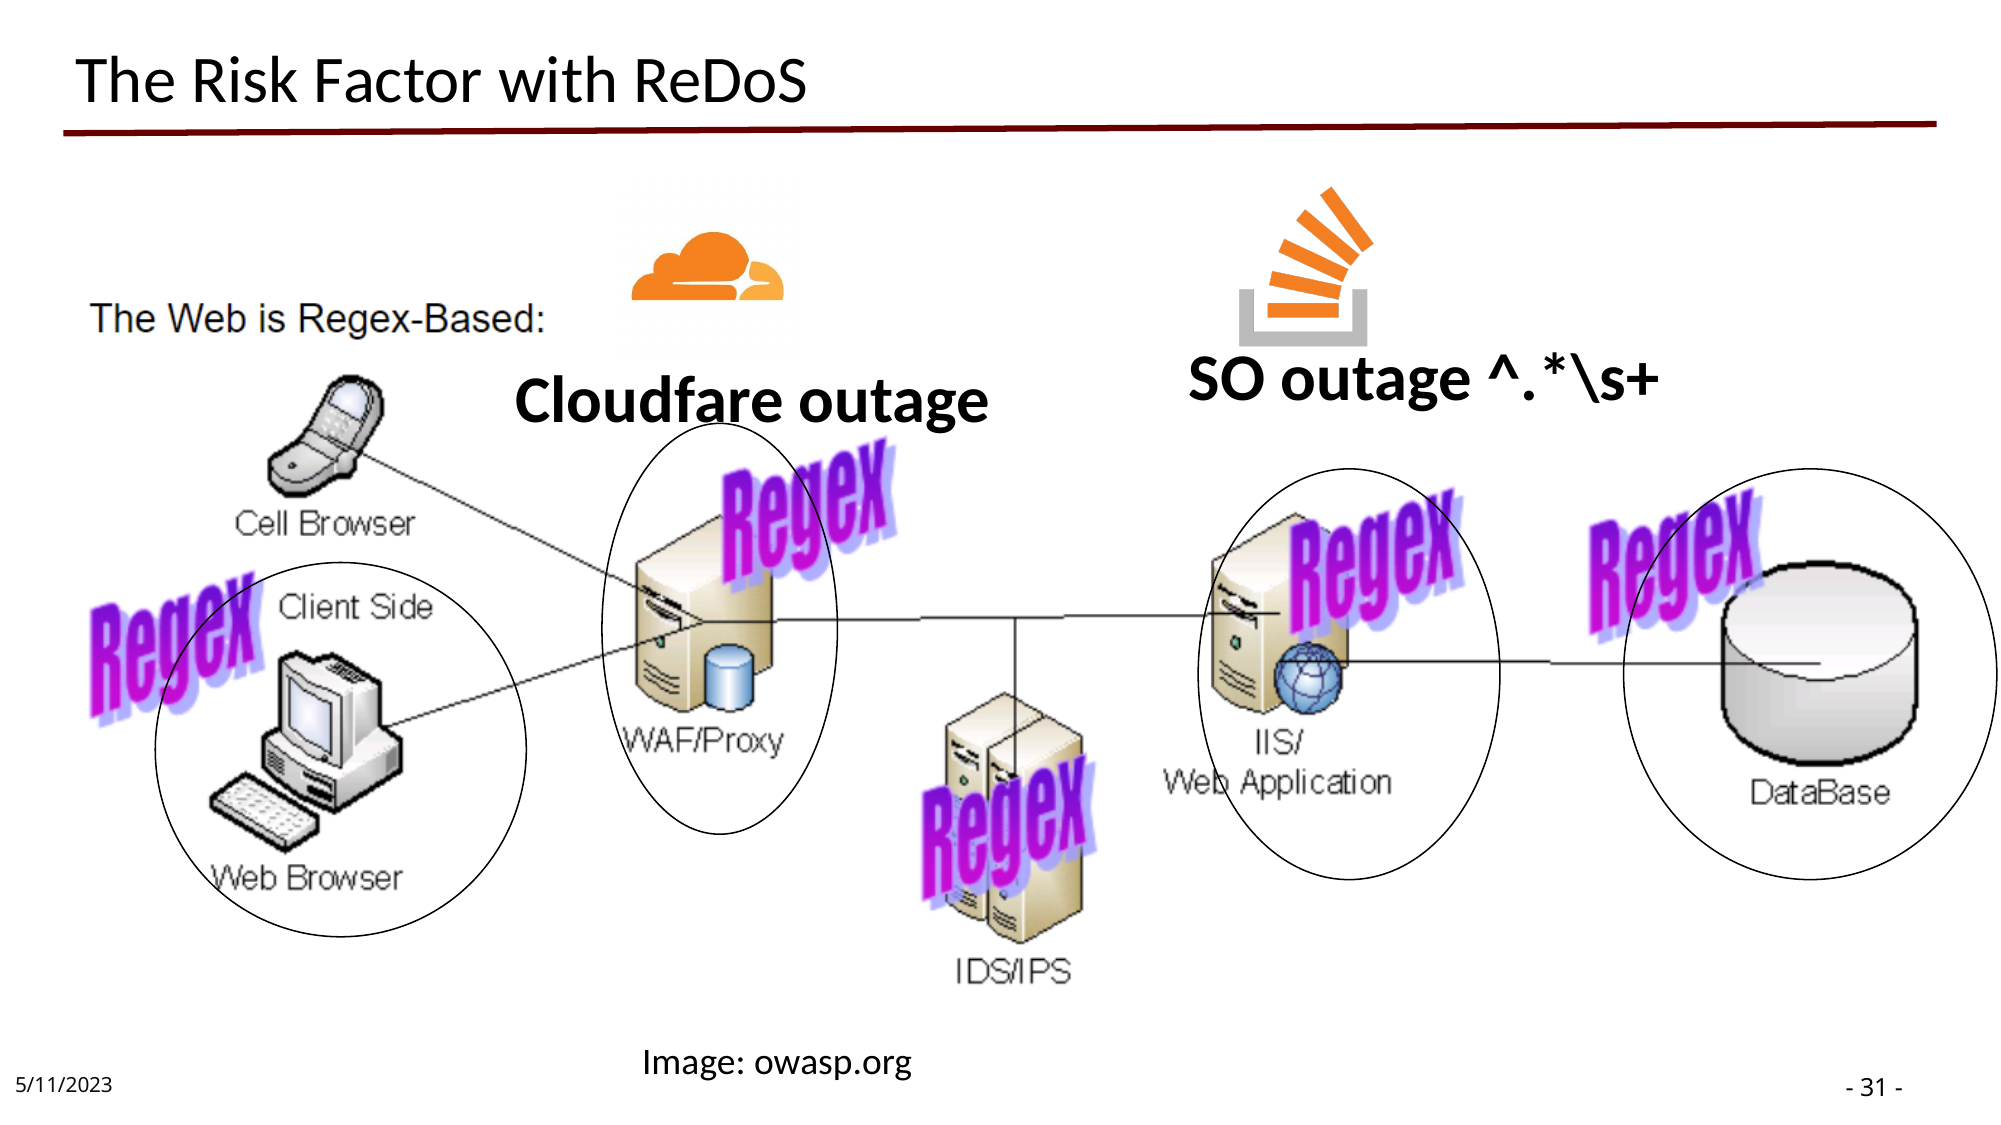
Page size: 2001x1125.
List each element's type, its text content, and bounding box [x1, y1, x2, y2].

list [60, 286, 1933, 991]
text_box Image: owasp.org [627, 1029, 930, 1090]
picture [1197, 159, 1419, 380]
text_box [1940, 526, 1997, 822]
title The Risk Factor with ReDoS [60, 19, 1820, 125]
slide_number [0, 1061, 354, 1107]
picture [616, 177, 799, 361]
